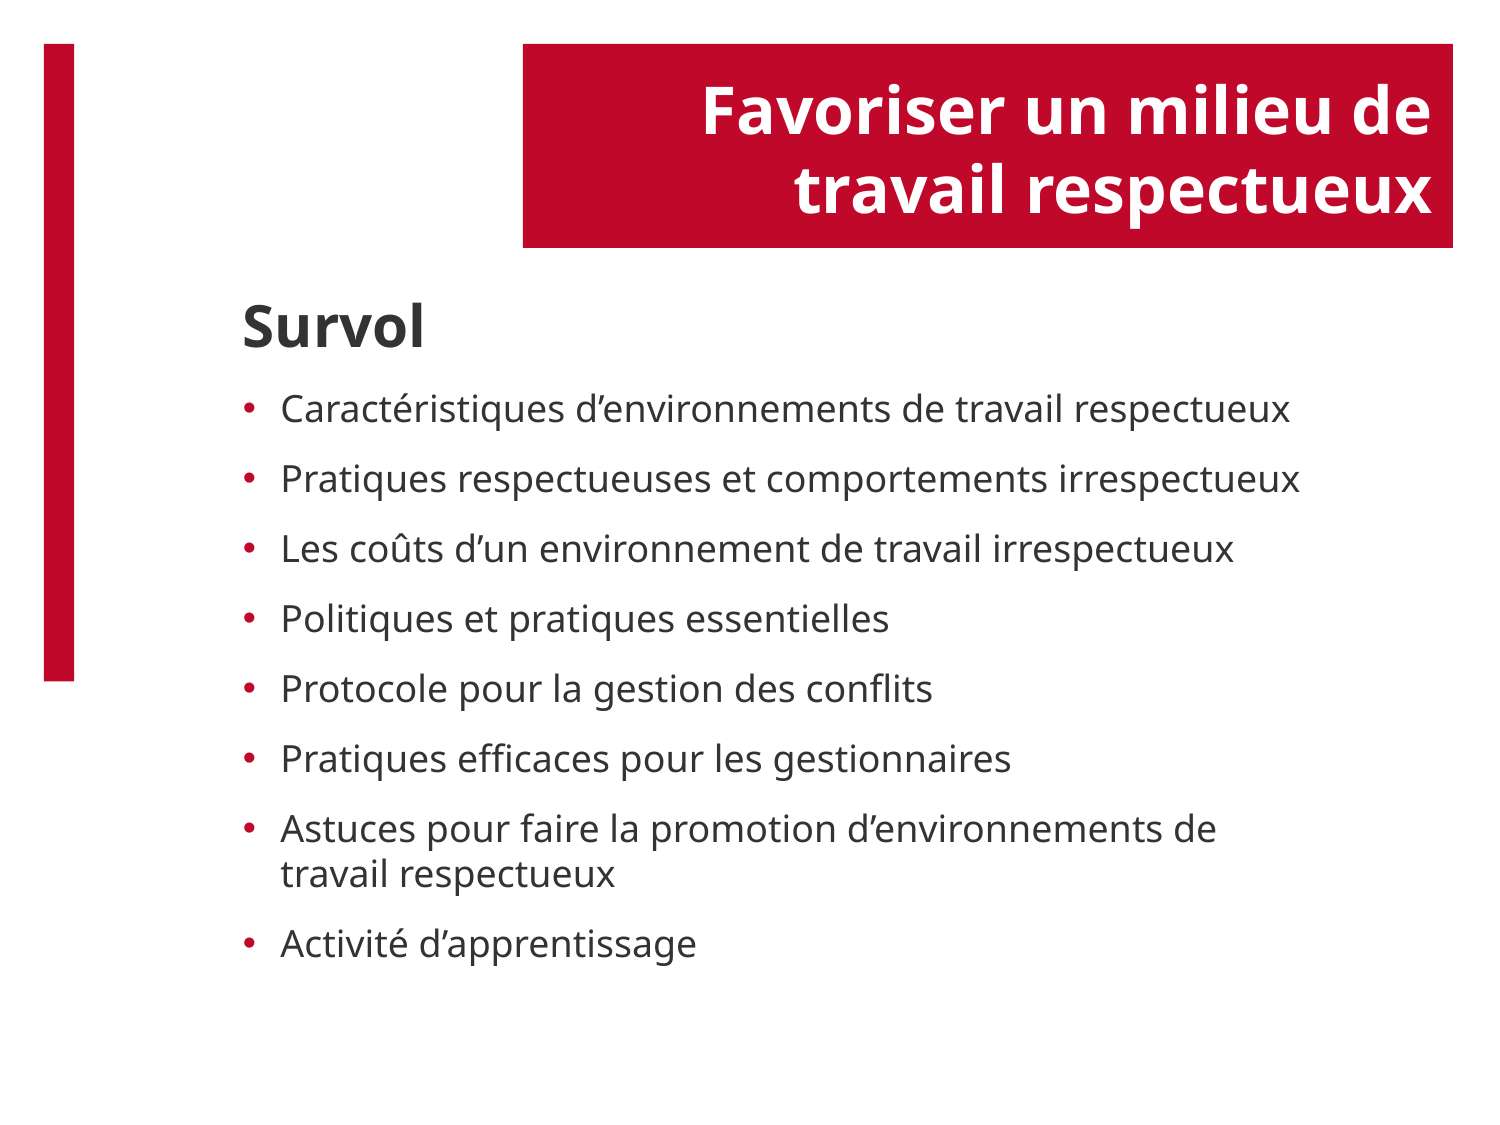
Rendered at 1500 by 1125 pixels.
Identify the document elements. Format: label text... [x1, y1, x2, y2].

subtitle Survol Caractéristiques d’environnements de travail respectueux Pratiques respectueuses et comportements irrespectueux Les coûts d’un environnement de travail irrespectueux Politiques et pratiques essentielles Protocole pour la gestion des conflits Pratiques efficaces pour les gestionnaires Astuces pour faire la promotion d’environnements de travail respectueux Activité d’apprentissage [234, 289, 1322, 976]
title Favoriser un milieu de travail respectueux [544, 61, 1442, 236]
